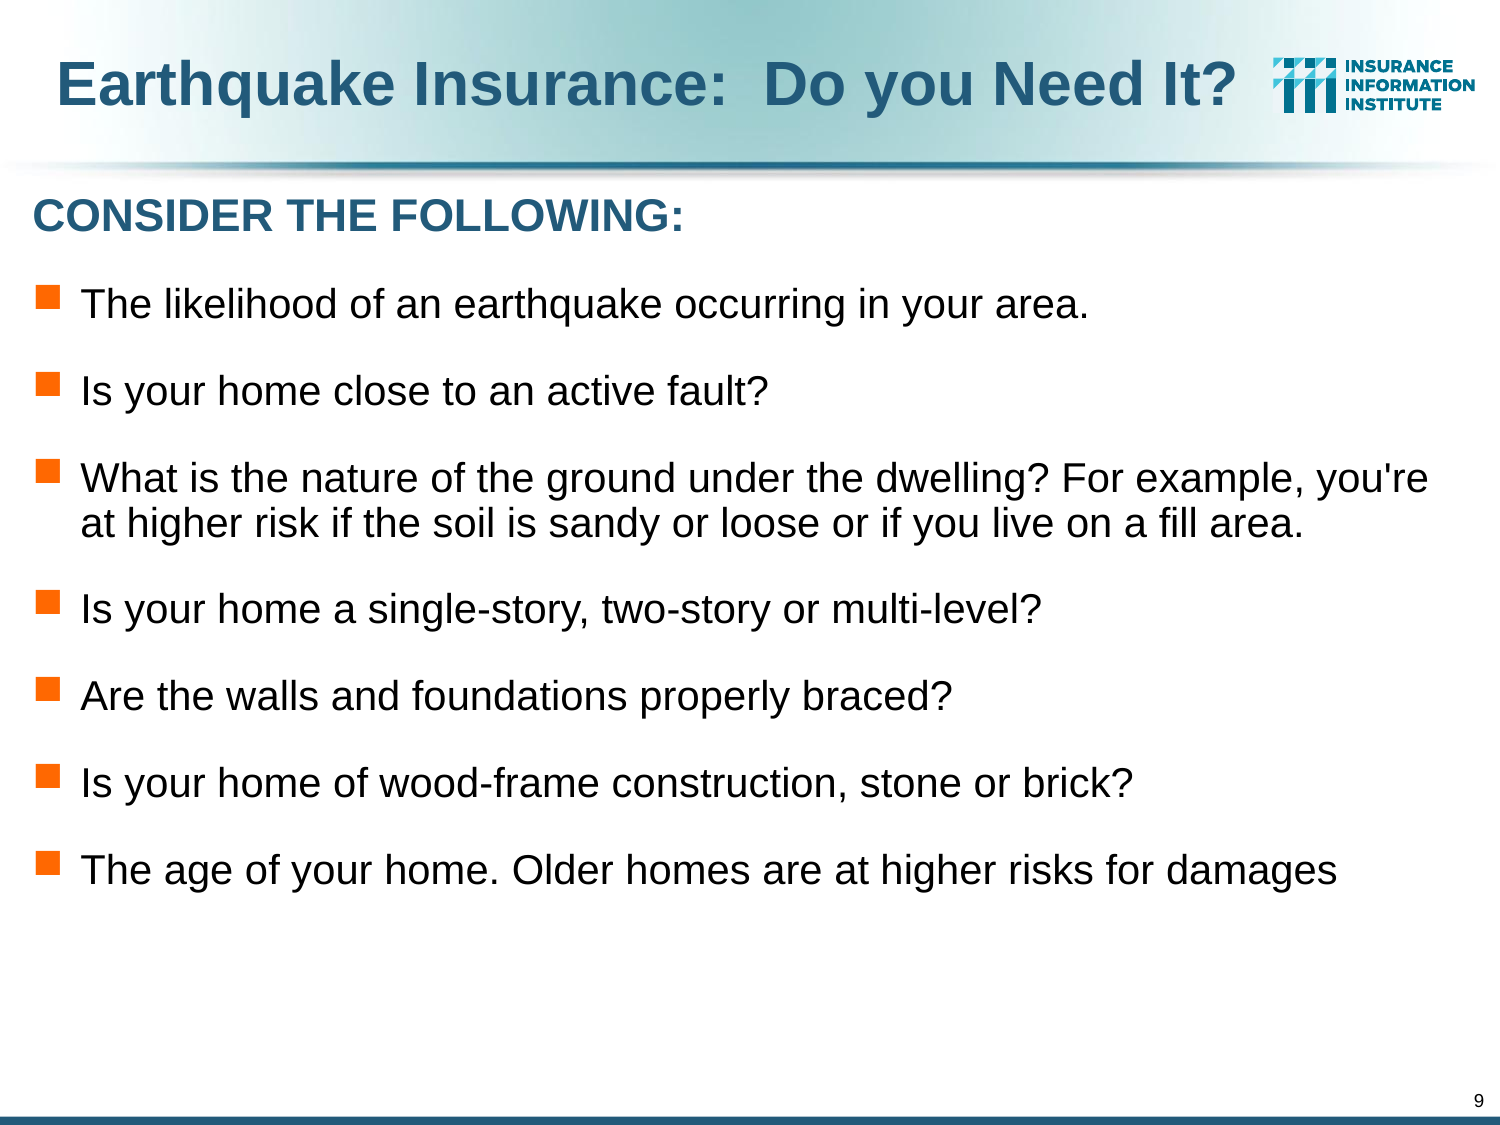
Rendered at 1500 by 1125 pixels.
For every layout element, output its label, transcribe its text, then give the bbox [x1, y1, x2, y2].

title Earthquake Insurance: Do you Need It? [48, 14, 1264, 157]
picture [0, 0, 1500, 189]
slide_number 9 [1410, 1091, 1485, 1112]
list CONSIDER THE FOLLOWING: The likelihood of an earthquake occurring in your area. Is your home close to an active fault? What is the nature of the ground under the dwelling? For example, you're at higher risk if the soil is sandy or loose or if you live on a fill area. Is your home a single-story, two-story or multi-level? Are the walls and foundations properly braced? Is your home of wood-frame construction, stone or brick? The age of your home. Older homes are at higher risks for damages [24, 184, 1463, 1107]
